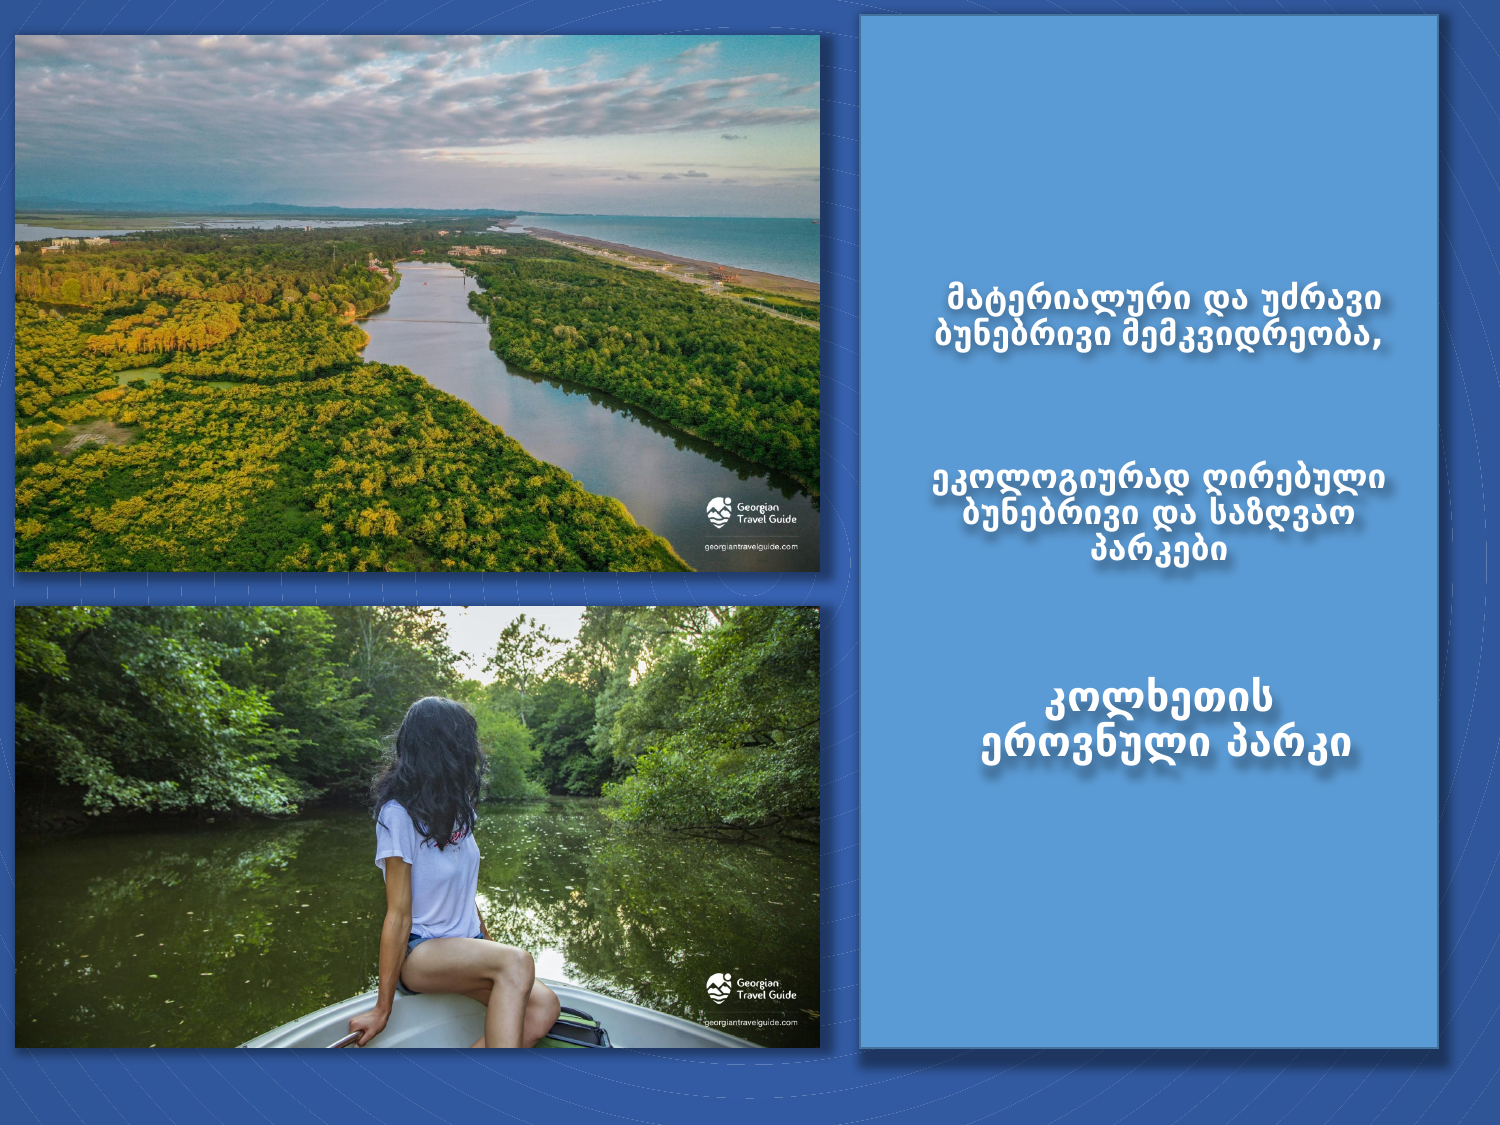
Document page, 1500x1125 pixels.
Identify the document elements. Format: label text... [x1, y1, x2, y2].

picture [15, 606, 820, 1048]
text_box მატერიალური და უძრავი ბუნებრივი მემკვიდრეობა, ეკოლოგიურად ღირებული ბუნებრივი და საზღვაო პარკები კოლხეთის ეროვნული პარკი [880, 15, 1439, 995]
picture [15, 34, 820, 572]
text_box [859, 14, 1439, 1049]
